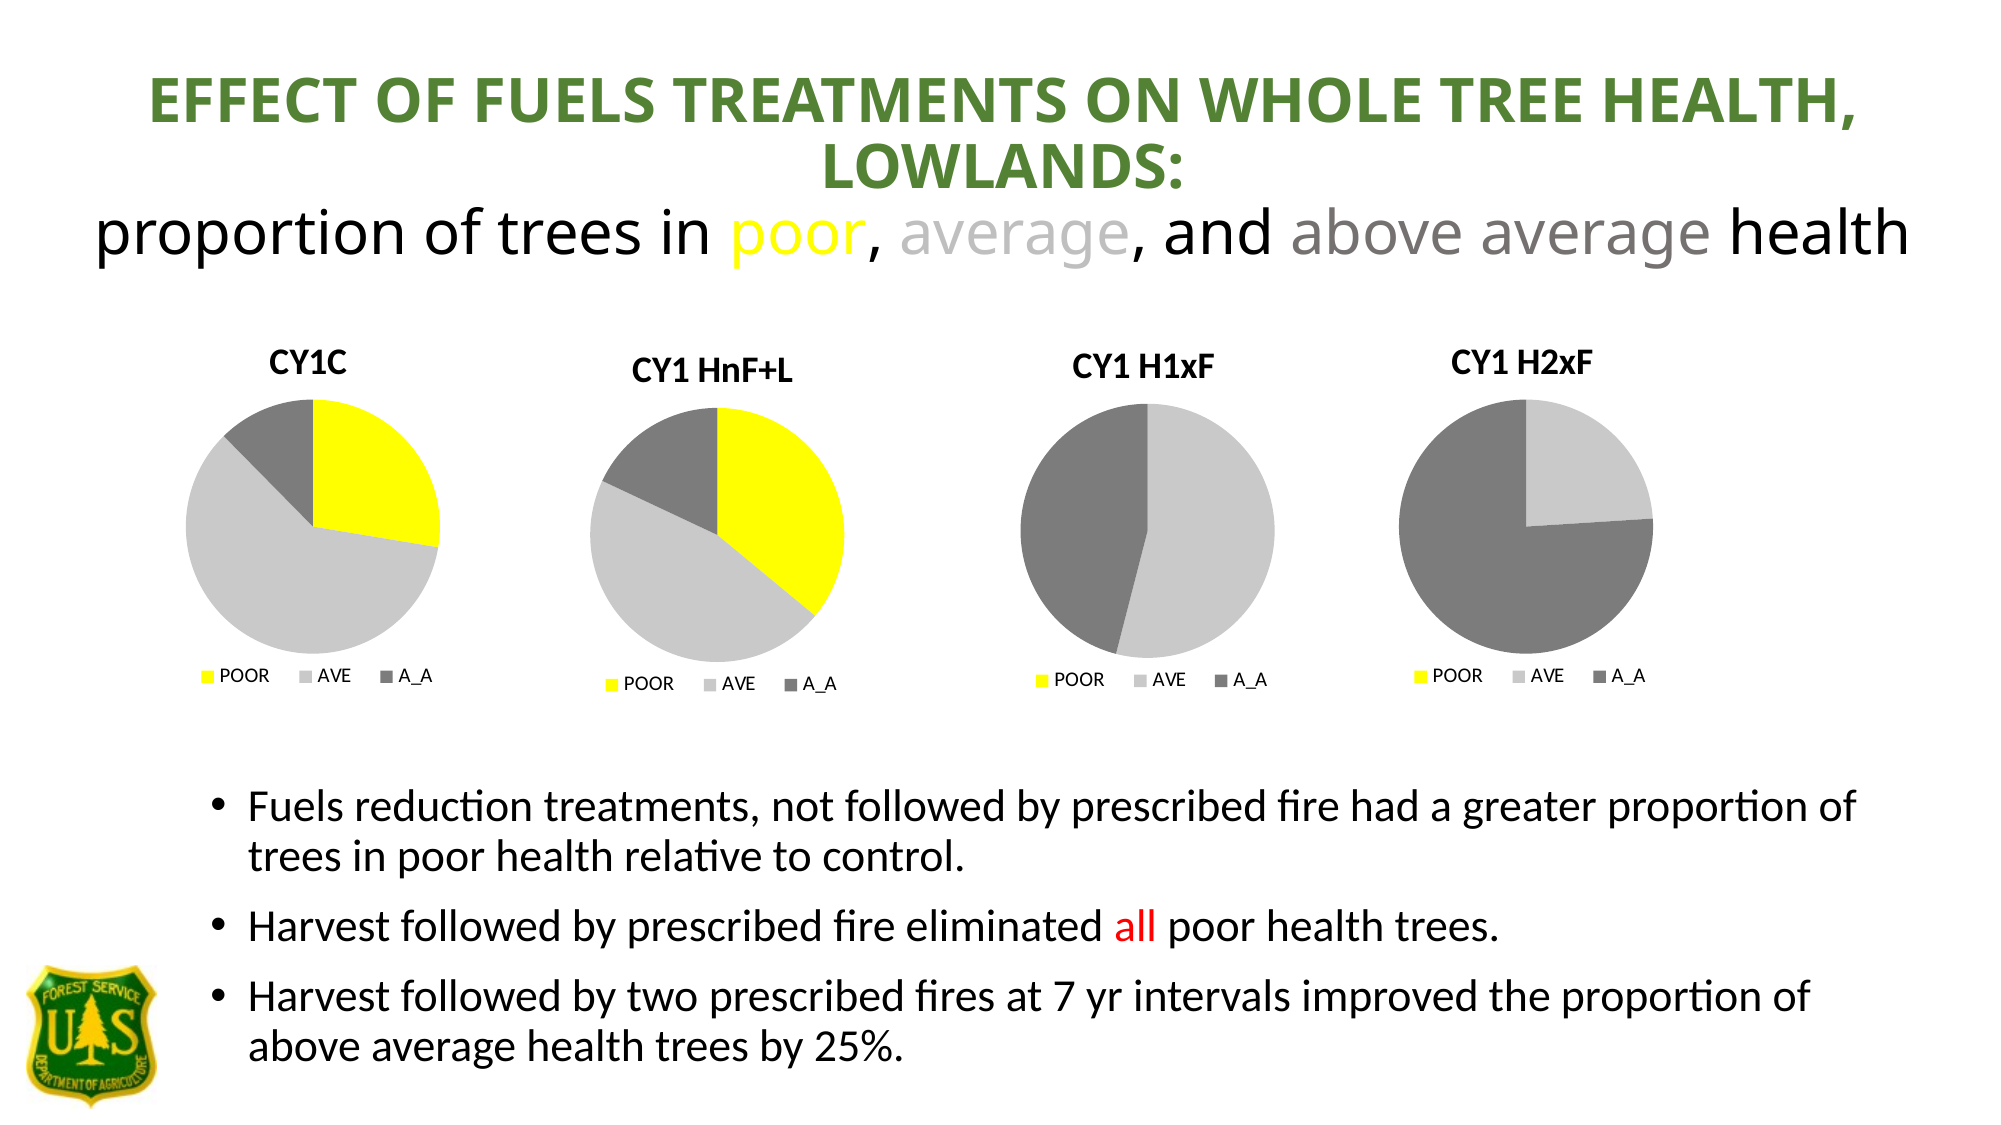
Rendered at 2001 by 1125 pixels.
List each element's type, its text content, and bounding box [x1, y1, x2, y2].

chart [178, 247, 542, 728]
title EFFECT OF FUELS TREATMENTS ON WHOLE TREE HEALTH, LOWLANDS: proportion of trees in poor, average, and above average health [26, 59, 1980, 278]
chart [1391, 247, 1755, 728]
picture [26, 965, 157, 1109]
list Fuels reduction treatments, not followed by prescribed fire had a greater proportion of trees in poor health relative to control. Harvest followed by prescribed fire eliminated all poor health trees. Harvest followed by two prescribed fires at 7 yr intervals improved the proportion of above average health trees by 25%. [195, 774, 1944, 1082]
chart [1013, 252, 1377, 732]
chart [582, 256, 947, 737]
